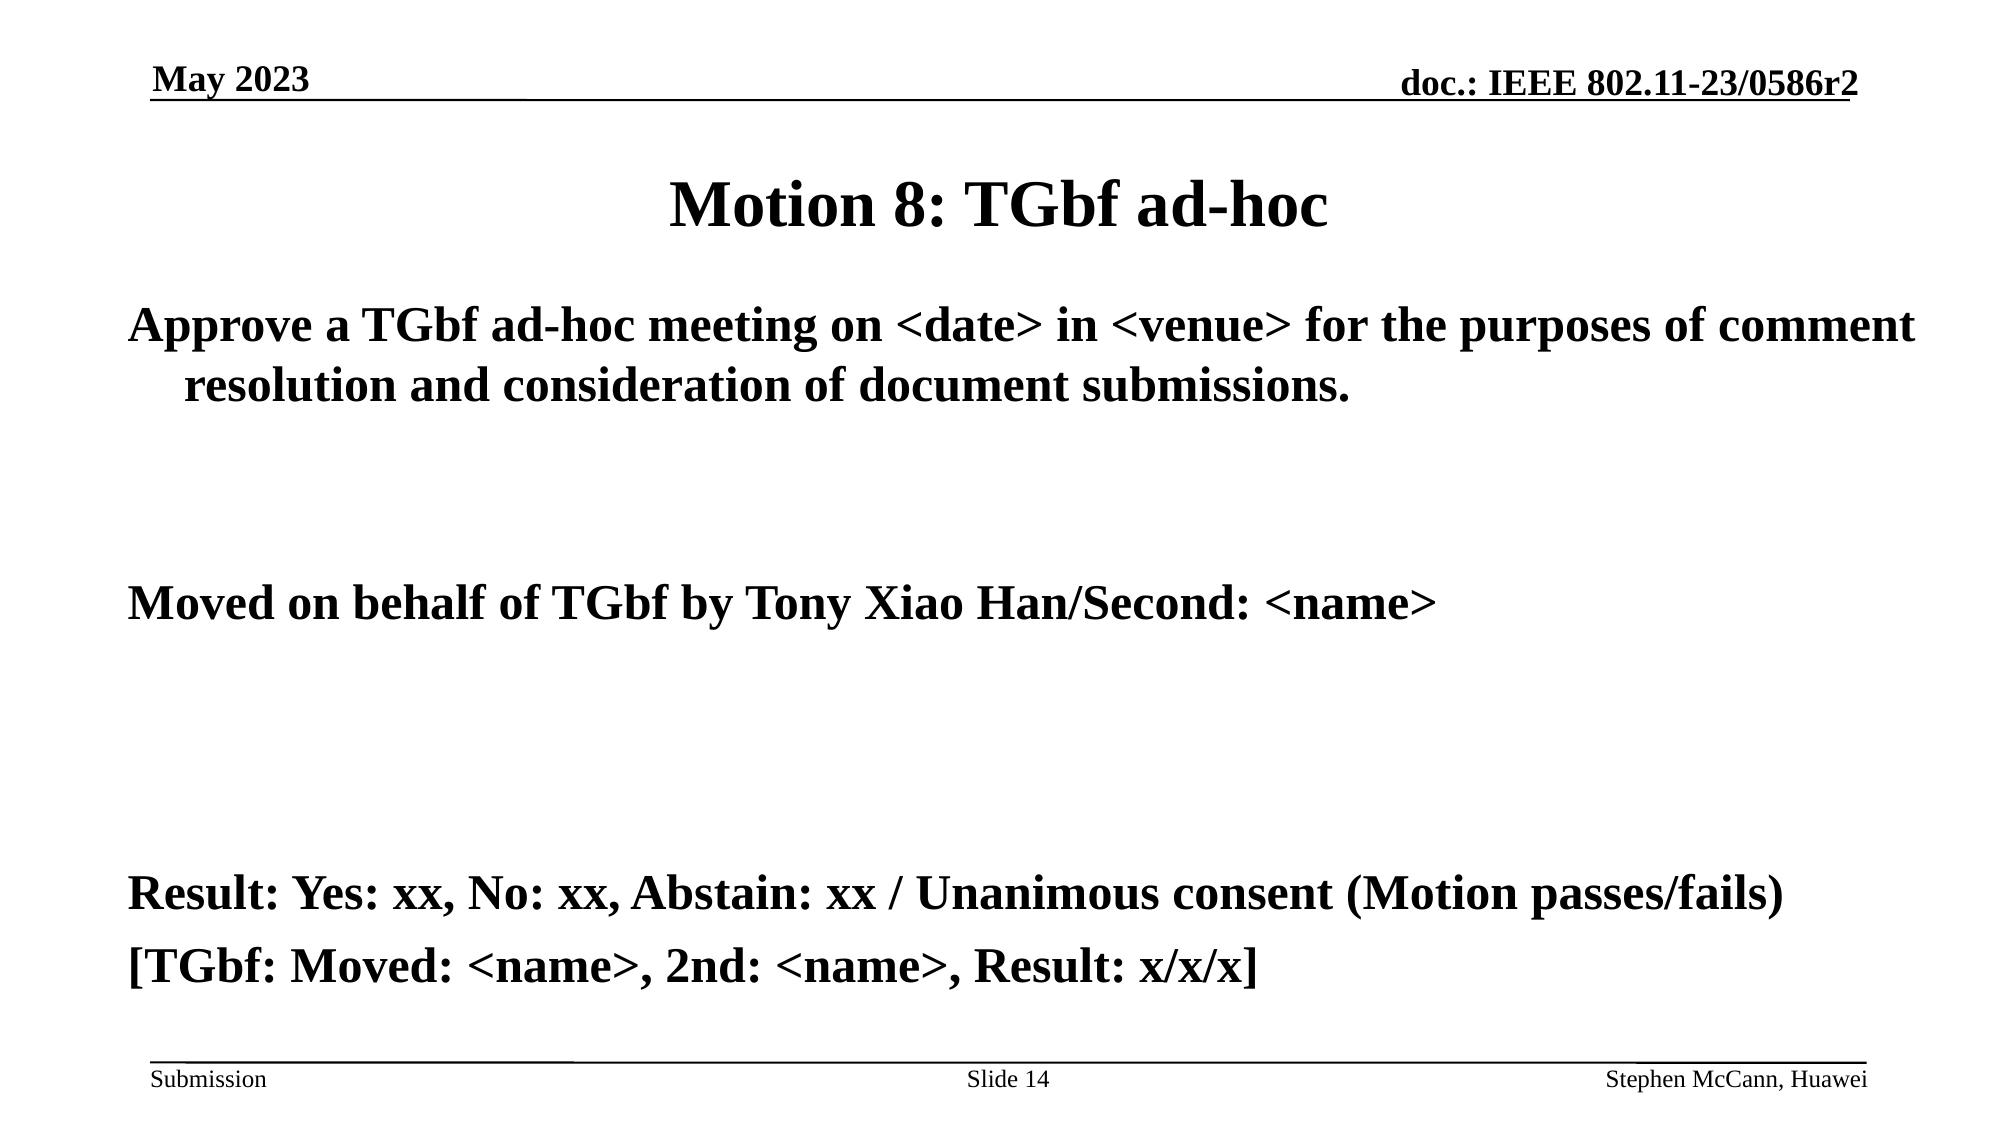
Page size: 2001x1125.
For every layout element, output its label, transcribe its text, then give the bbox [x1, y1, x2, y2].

title Motion 8: TGbf ad-hoc [149, 112, 1850, 284]
footer Stephen McCann, Huawei [1171, 1061, 1869, 1093]
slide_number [152, 54, 563, 100]
slide_number Slide 14 [950, 1061, 1067, 1123]
list Approve a TGbf ad-hoc meeting on <date> in <venue> for the purposes of comment resolution and consideration of document submissions. Moved on behalf of TGbf by Tony Xiao Han/Second: <name> Result: Yes: xx, No: xx, Abstain: xx / Unanimous consent (Motion passes/fails) [TGbf: Moved: <name>, 2nd: <name>, Result: x/x/x] [112, 284, 1976, 1022]
